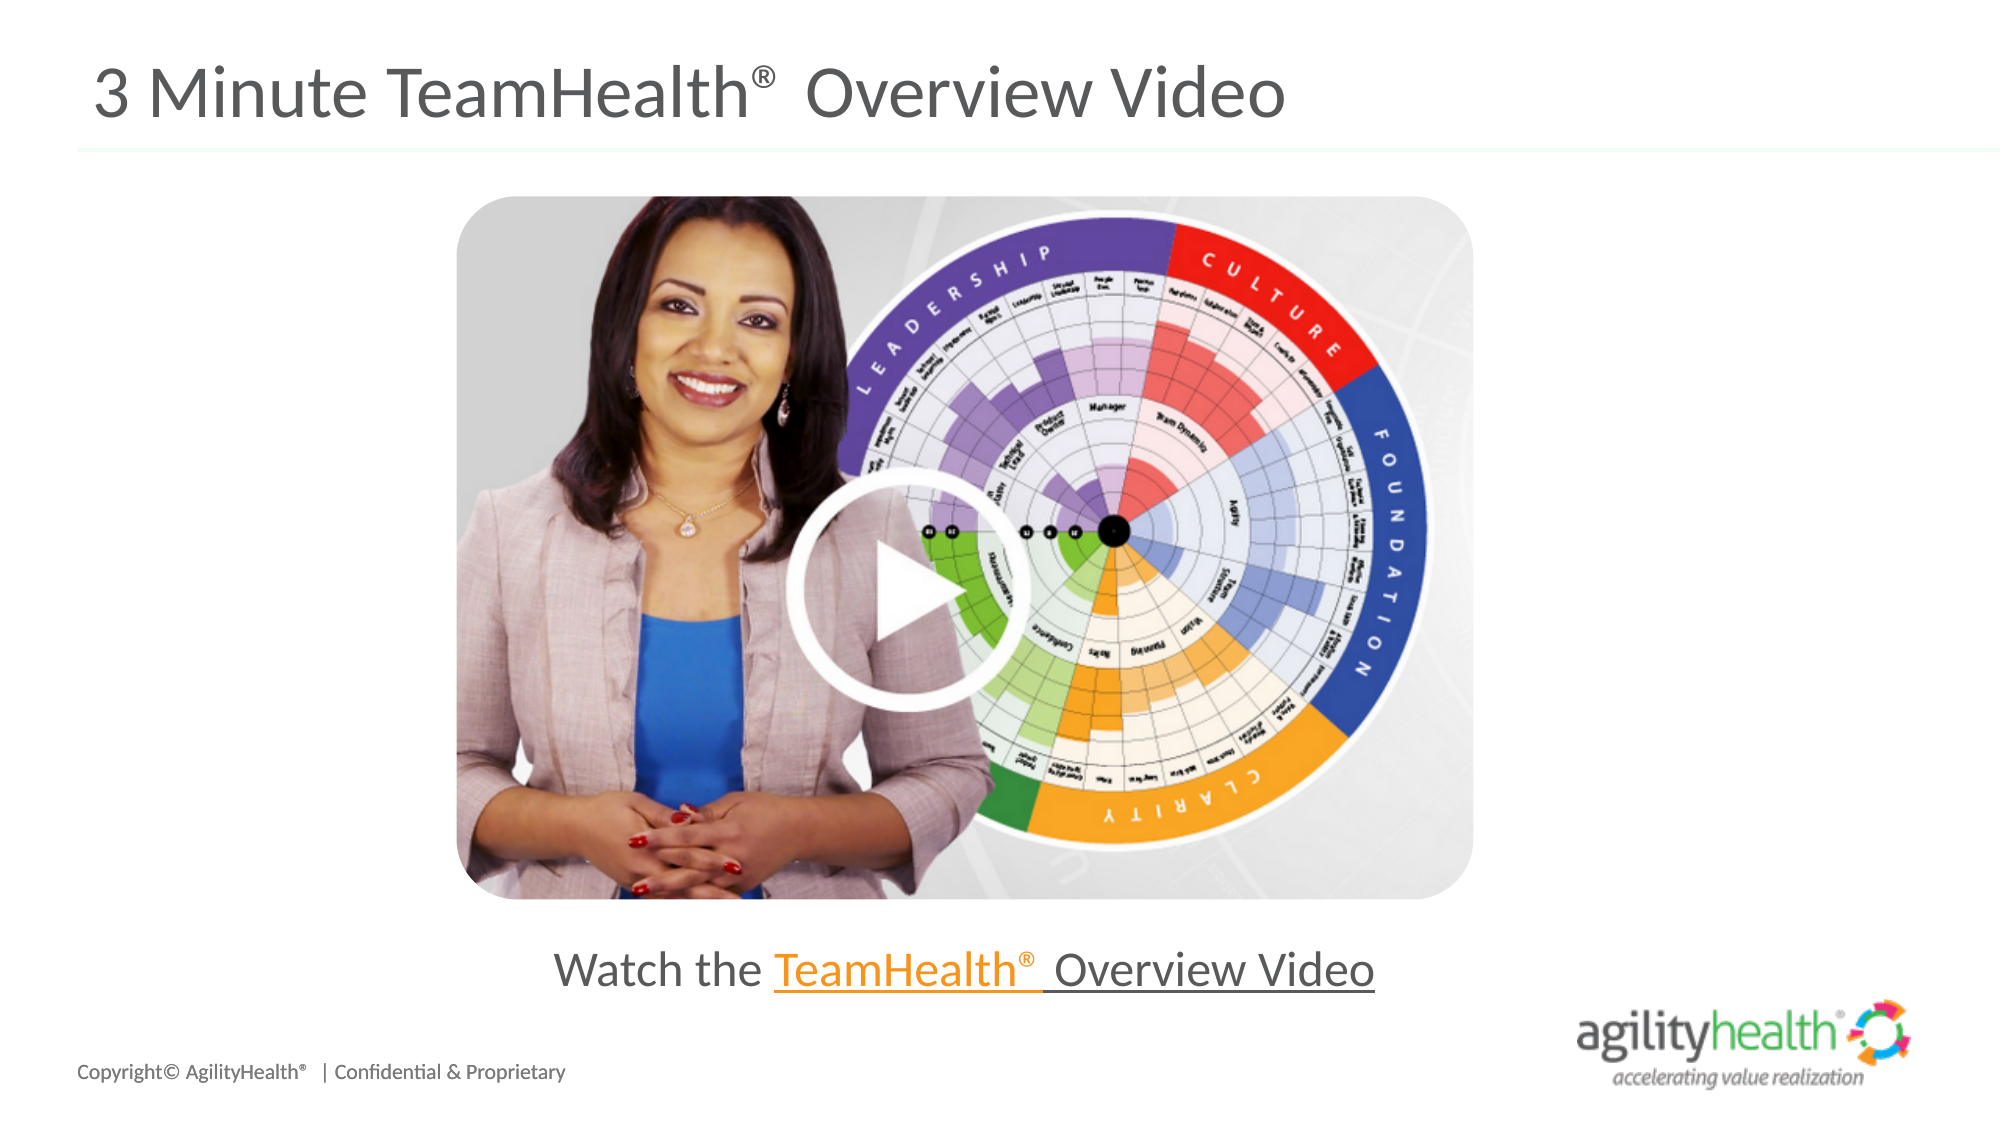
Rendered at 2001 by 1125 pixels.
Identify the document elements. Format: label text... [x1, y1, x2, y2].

slide_number 14 [1533, 1042, 2000, 1103]
picture [456, 196, 1474, 900]
picture [1577, 999, 1911, 1042]
title 3 Minute TeamHealth® Overview Video [77, 41, 1921, 146]
text_box Watch the TeamHealth® Overview Video [468, 928, 1461, 1005]
